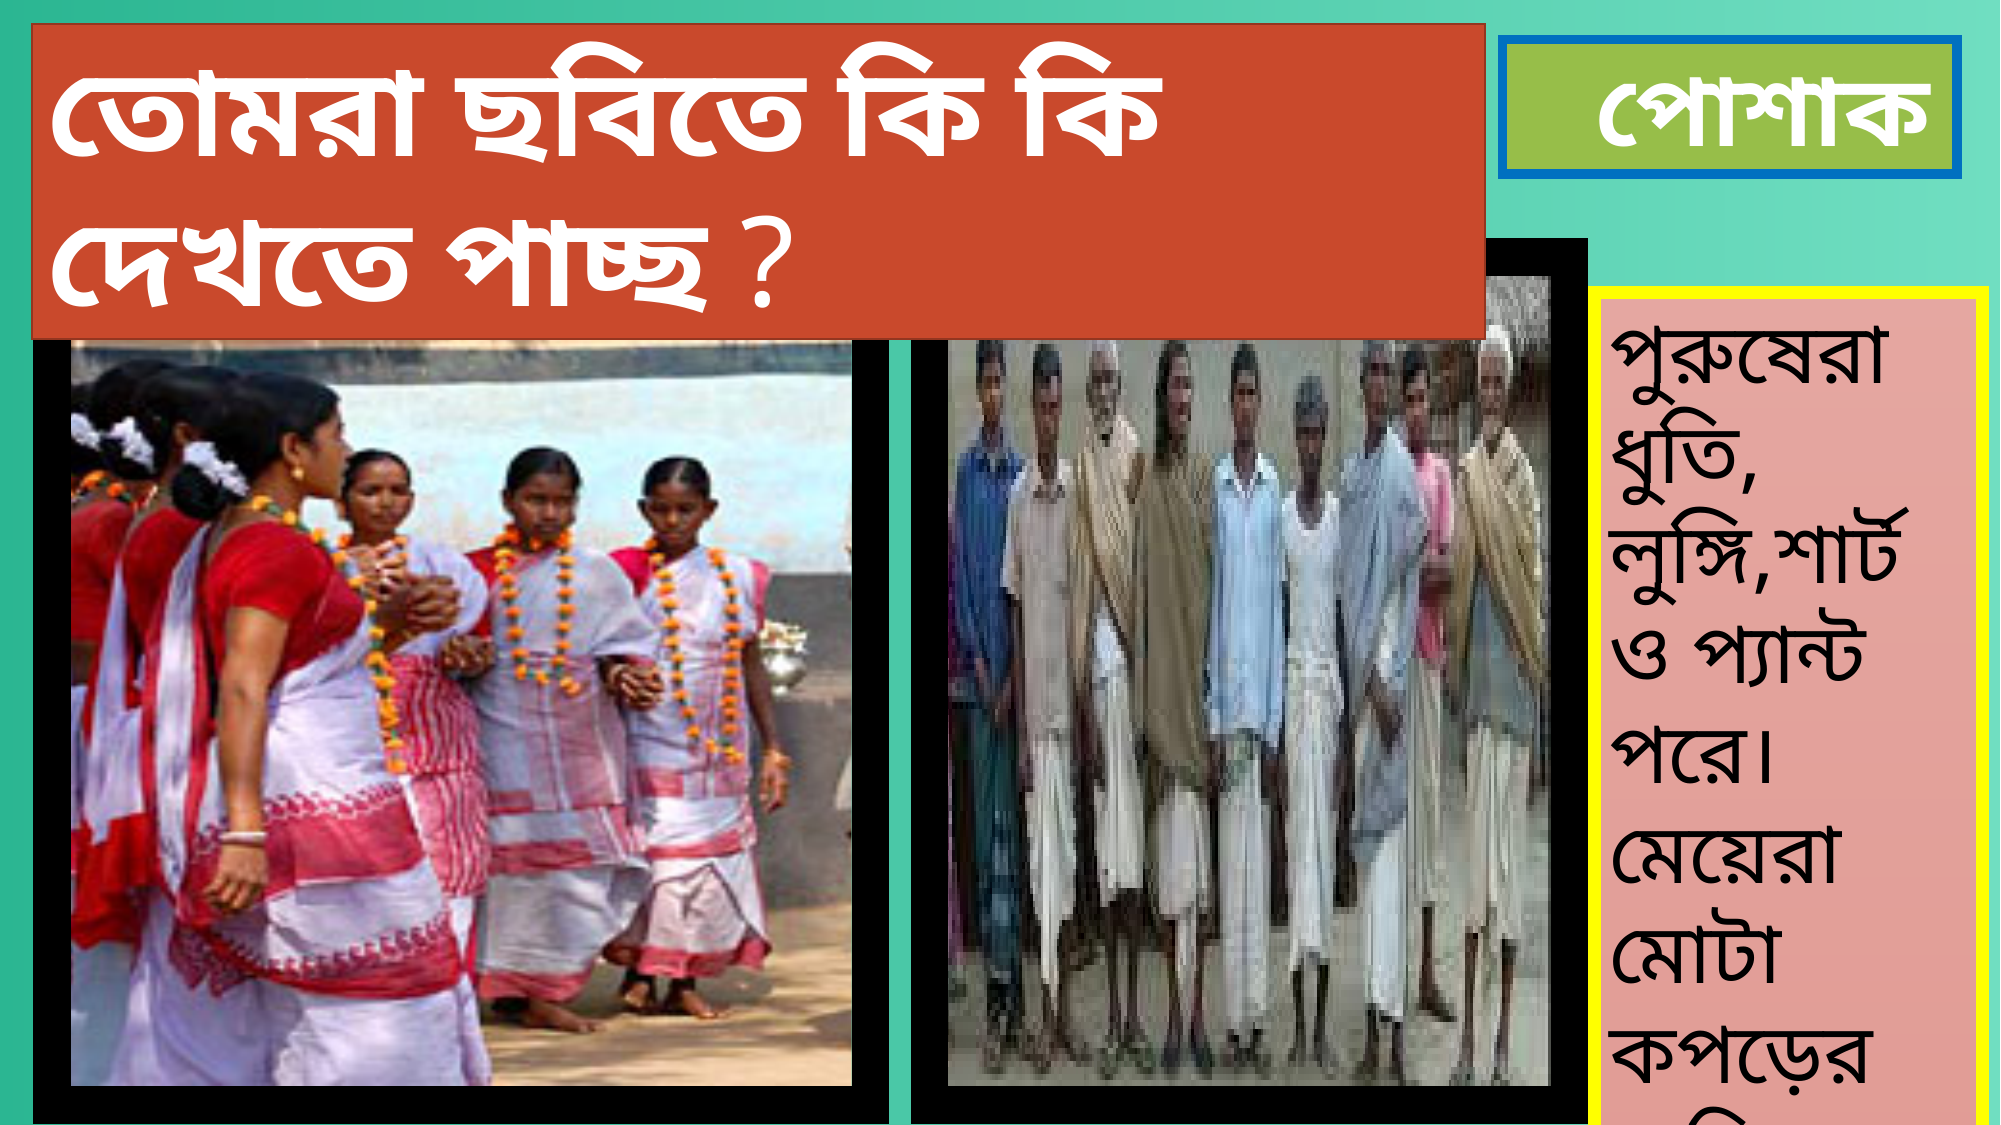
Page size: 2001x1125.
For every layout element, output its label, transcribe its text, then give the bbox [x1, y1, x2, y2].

text_box পোশাক [1501, 38, 1958, 175]
text_box তোমরা ছবিতে কি কি দেখতে পাচ্ছ ? [31, 23, 1486, 340]
picture [70, 275, 852, 1087]
picture [948, 275, 1551, 1087]
text_box পুরুষেরা ধুতি, লুঙ্গি,শার্ট ও প্যান্ট পরে।মেয়েরা মোটা কপড়ের শাড়ি পরে। [1594, 292, 1983, 1125]
